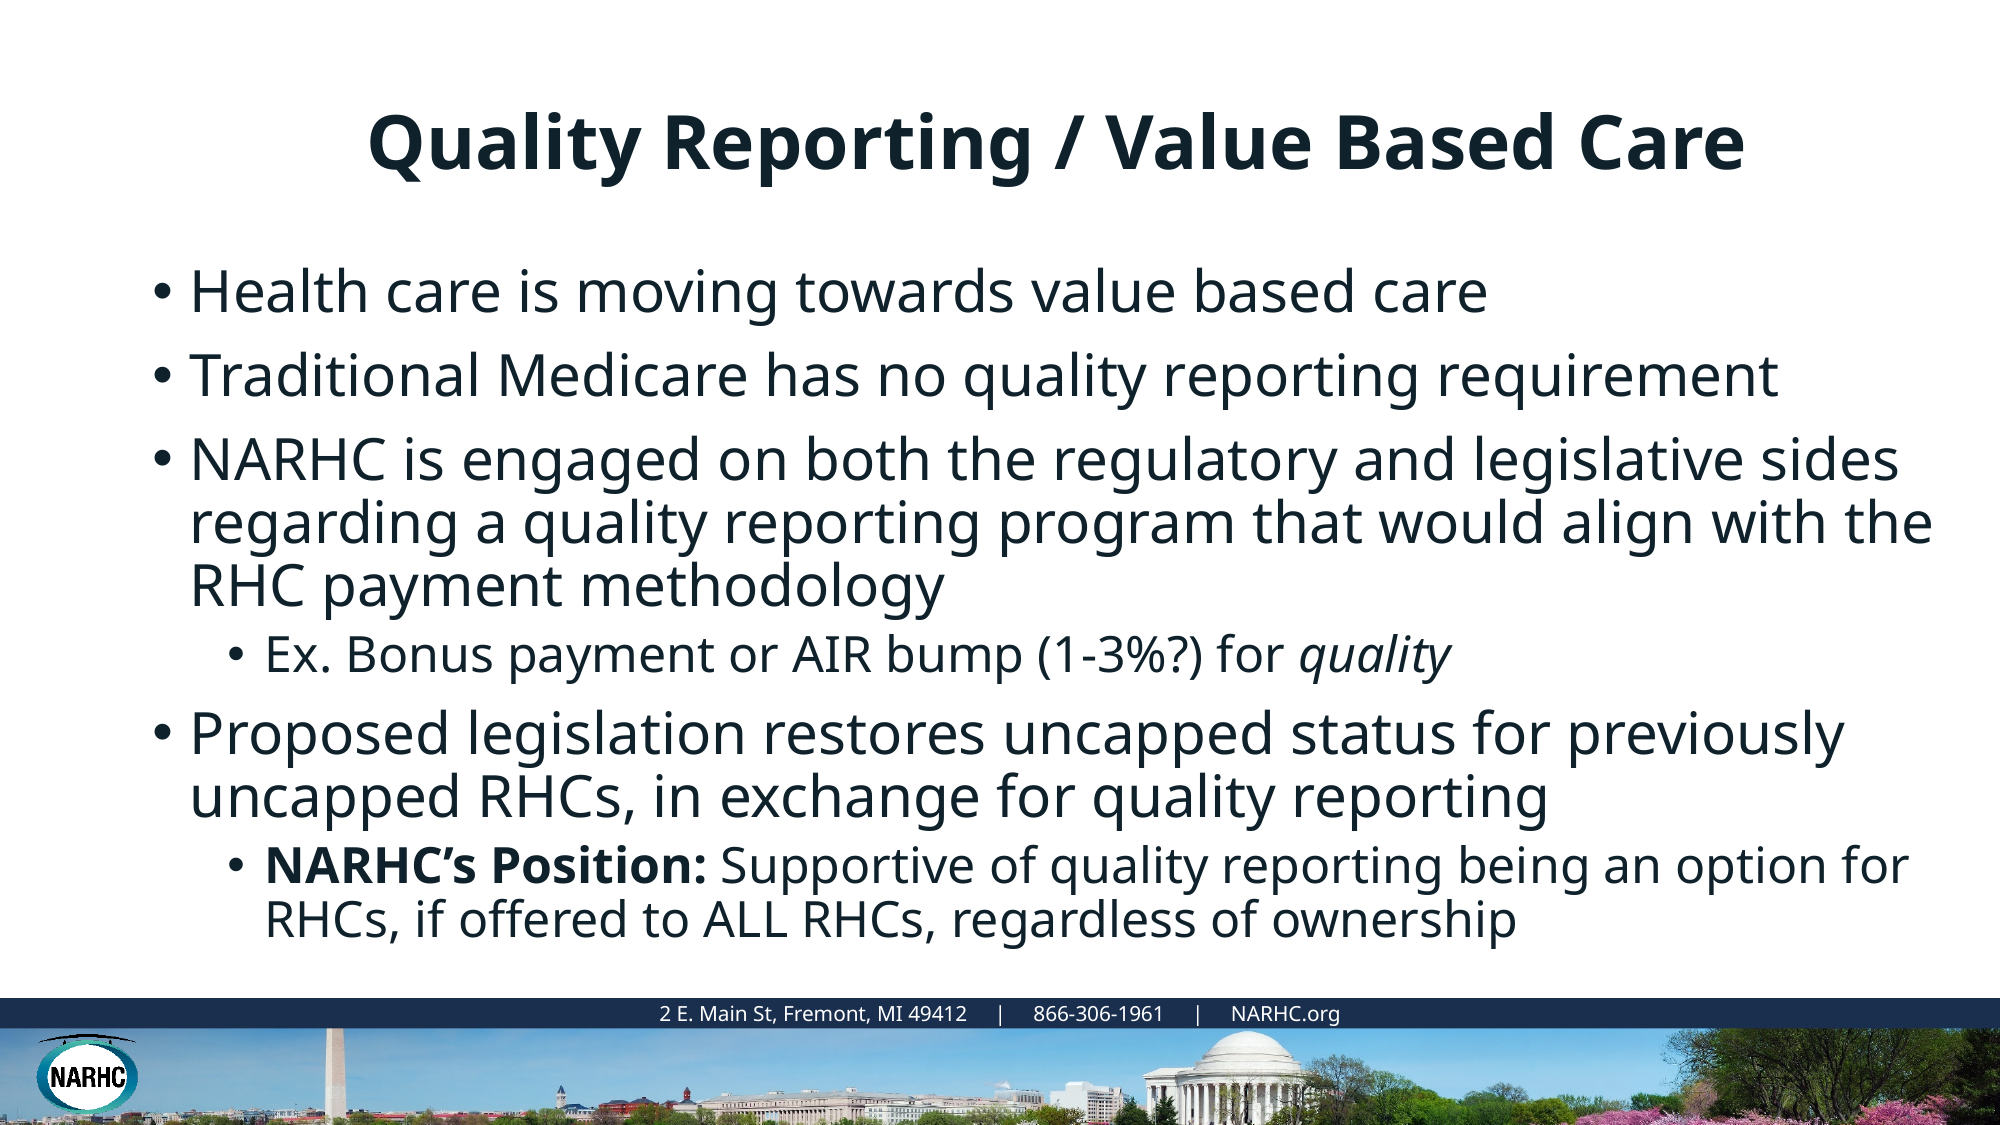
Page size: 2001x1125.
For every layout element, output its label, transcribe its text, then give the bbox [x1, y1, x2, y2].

title Quality Reporting / Value Based Care [137, 59, 1978, 231]
list Health care is moving towards value based care Traditional Medicare has no quality reporting requirement NARHC is engaged on both the regulatory and legislative sides regarding a quality reporting program that would align with the RHC payment methodology Ex. Bonus payment or AIR bump (1-3%?) for quality Proposed legislation restores uncapped status for previously uncapped RHCs, in exchange for quality reporting NARHC’s Position: Supportive of quality reporting being an option for RHCs, if offered to ALL RHCs, regardless of ownership [137, 254, 1978, 945]
picture [0, 1029, 2000, 1125]
